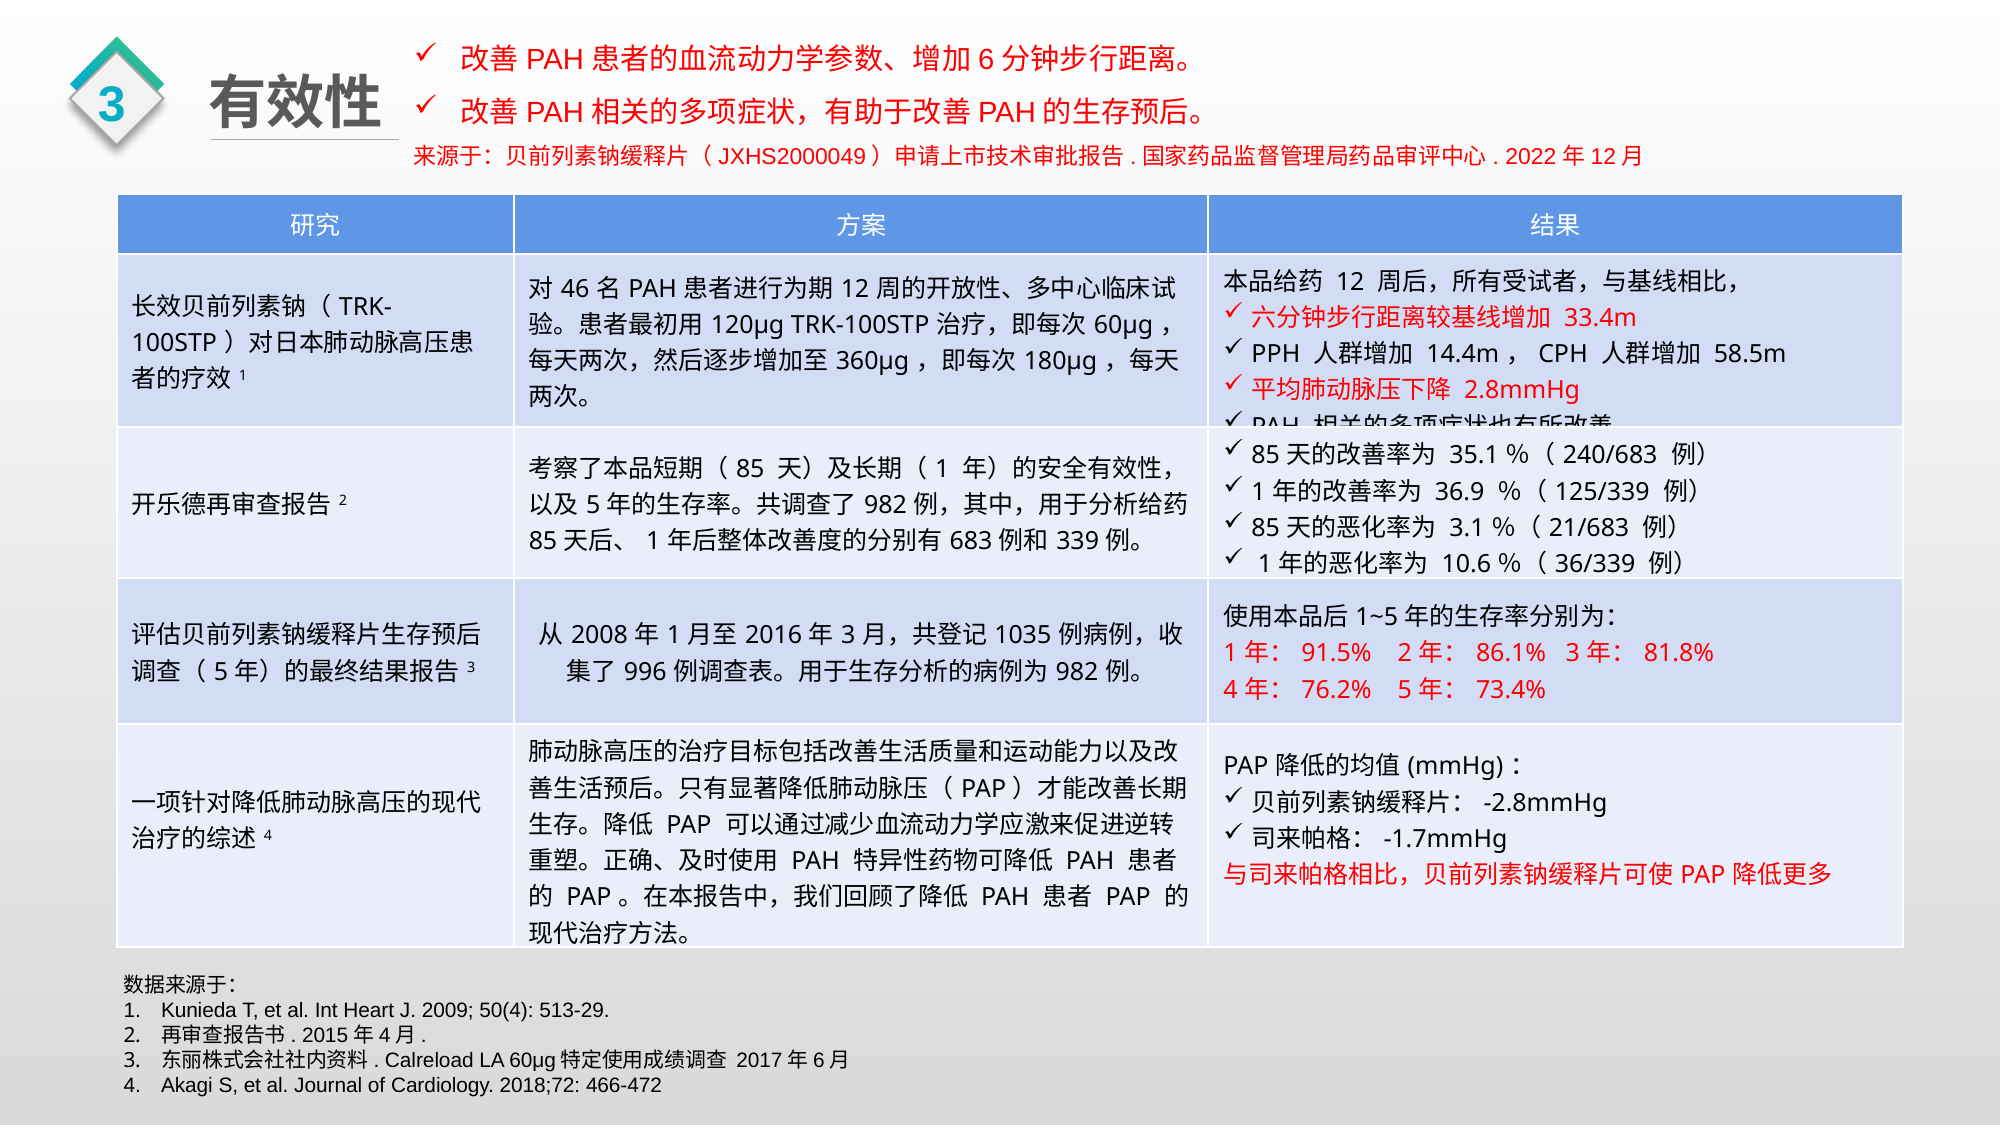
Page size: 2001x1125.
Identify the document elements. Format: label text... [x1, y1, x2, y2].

table_cell PAP降低的均值(mmHg)： 贝前列素钠缓释片：-2.8mmHg 司来帕格：-1.7mmHg 与司来帕格相比，贝前列素钠缓释片可使PAP降低更多 [1209, 725, 1902, 946]
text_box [69, 37, 164, 146]
table_header 结果 [1209, 230, 1902, 253]
table_cell 长效贝前列素钠（TRK-100STP）对日本肺动脉高压患者的疗效1 [118, 255, 513, 426]
text_box 改善PAH患者的血流动力学参数、增加6分钟步行距离。 改善PAH相关的多项症状，有助于改善PAH的生存预后。 来源于：贝前列素钠缓释片（JXHS2000049）申请上市技术审批报告.国家药品监督管理局药品审评中心. 2022年12月 [399, 0, 1934, 230]
table_cell 对46名PAH患者进行为期12周的开放性、多中心临床试验。患者最初用120μg TRK-100STP治疗，即每次60μg，每天两次，然后逐步增加至360μg，即每次180μg，每天两次。 [515, 255, 1207, 426]
table_cell 评估贝前列素钠缓释片生存预后调查（5年）的最终结果报告3 [118, 579, 513, 723]
table_cell 从2008年1月至2016年3月，共登记1035例病例，收集了996例调查表。用于生存分析的病例为982例。 [515, 579, 1207, 723]
table_cell 开乐德再审查报告2 [118, 428, 513, 577]
text_box 有效性 [193, 57, 398, 143]
table_cell 考察了本品短期（85 天）及长期（1 年）的安全有效性，以及5年的生存率。共调查了982例，其中，用于分析给药 85天后、1年后整体改善度的分别有683例和339例。 [515, 428, 1207, 577]
table_cell 85天的改善率为 35.1％（240/683 例） 1年的改善率为 36.9 ％（125/339 例） 85天的恶化率为 3.1％（21/683 例） 1年的恶化率为 10.6％（36/339 例） [1209, 428, 1902, 577]
table_cell 本品给药 12 周后，所有受试者，与基线相比， 六分钟步行距离较基线增加 33.4m PPH 人群增加 14.4m，CPH 人群增加 58.5m 平均肺动脉压下降 2.8mmHg PAH 相关的多项症状也有所改善。 [1209, 255, 1902, 426]
text_box 数据来源于： Kunieda T, et al. Int Heart J. 2009; 50(4): 513-29. 再审查报告书. 2015年4月. 东丽株式会社社内资料. Calreload LA 60μg特定使用成绩调查 2017年6月 Akagi S, et al. Journal of Cardiology. 2018;72: 466-472 [108, 964, 1342, 1125]
table_cell 使用本品后1~5年的生存率分别为： 1年：91.5% 2年：86.1% 3年：81.8% 4年：76.2% 5年：73.4% [1209, 579, 1902, 723]
table_header 方案 [515, 230, 1207, 253]
table_cell 一项针对降低肺动脉高压的现代治疗的综述4 [118, 725, 513, 946]
table_header 研究 [118, 195, 513, 253]
table_cell 肺动脉高压的治疗目标包括改善生活质量和运动能力以及改善生活预后。只有显著降低肺动脉压（PAP）才能改善长期生存。降低 PAP 可以通过减少血流动力学应激来促进逆转重塑。正确、及时使用 PAH 特异性药物可降低 PAH 患者的 PAP。在本报告中，我们回顾了降低 PAH 患者 PAP 的现代治疗方法。 [515, 725, 1207, 946]
